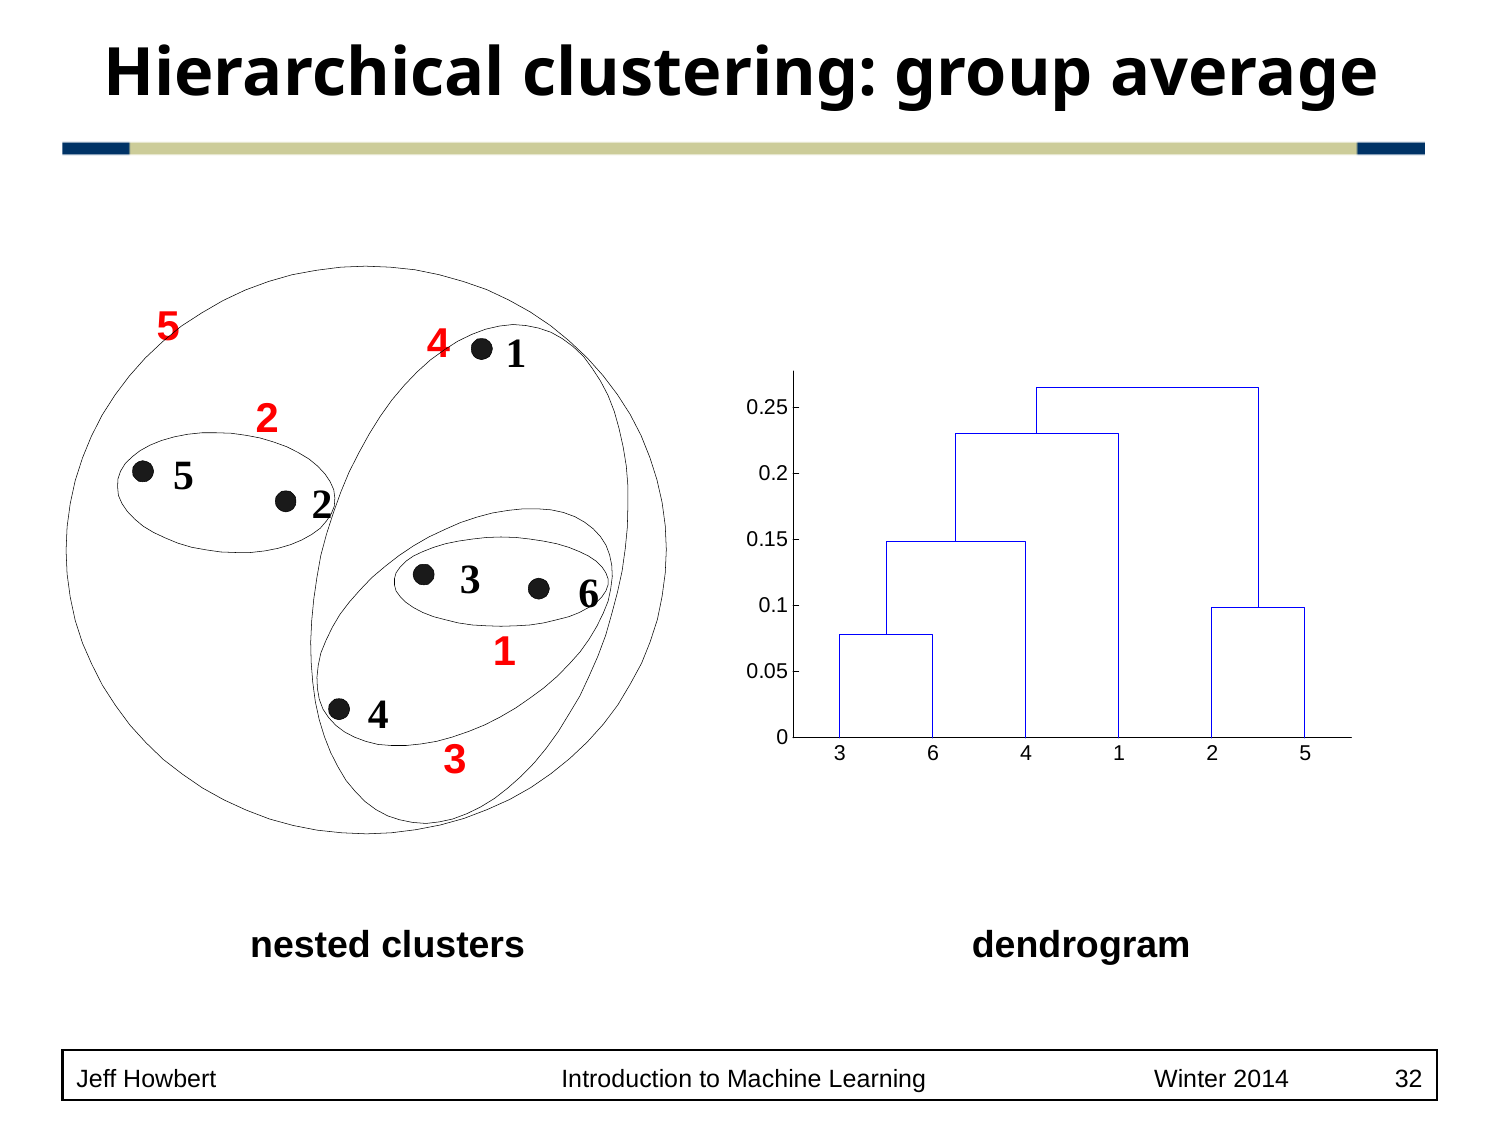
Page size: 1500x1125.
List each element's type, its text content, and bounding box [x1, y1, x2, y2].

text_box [310, 315, 629, 824]
picture [699, 337, 1420, 788]
title Hierarchical clustering: group average [61, 24, 1422, 117]
text_box dendrogram [899, 912, 1263, 973]
text_box nested clusters [112, 912, 663, 973]
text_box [65, 265, 667, 835]
